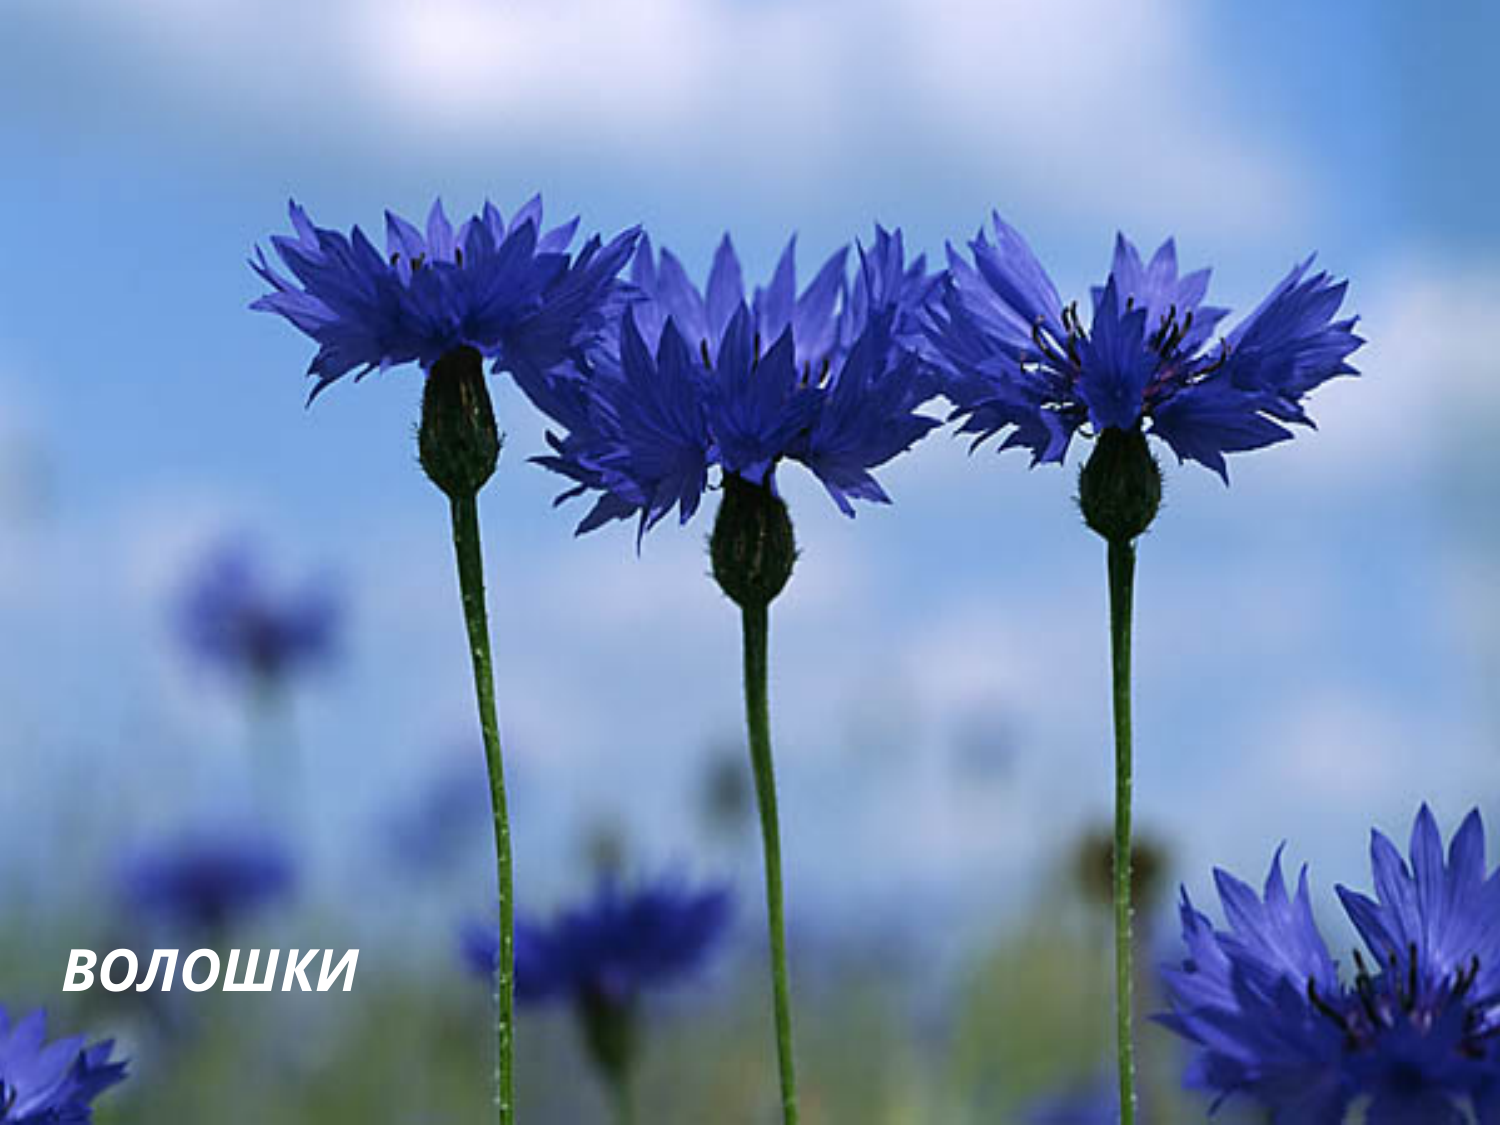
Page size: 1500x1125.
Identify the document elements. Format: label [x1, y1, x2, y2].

list [0, 0, 1500, 1125]
